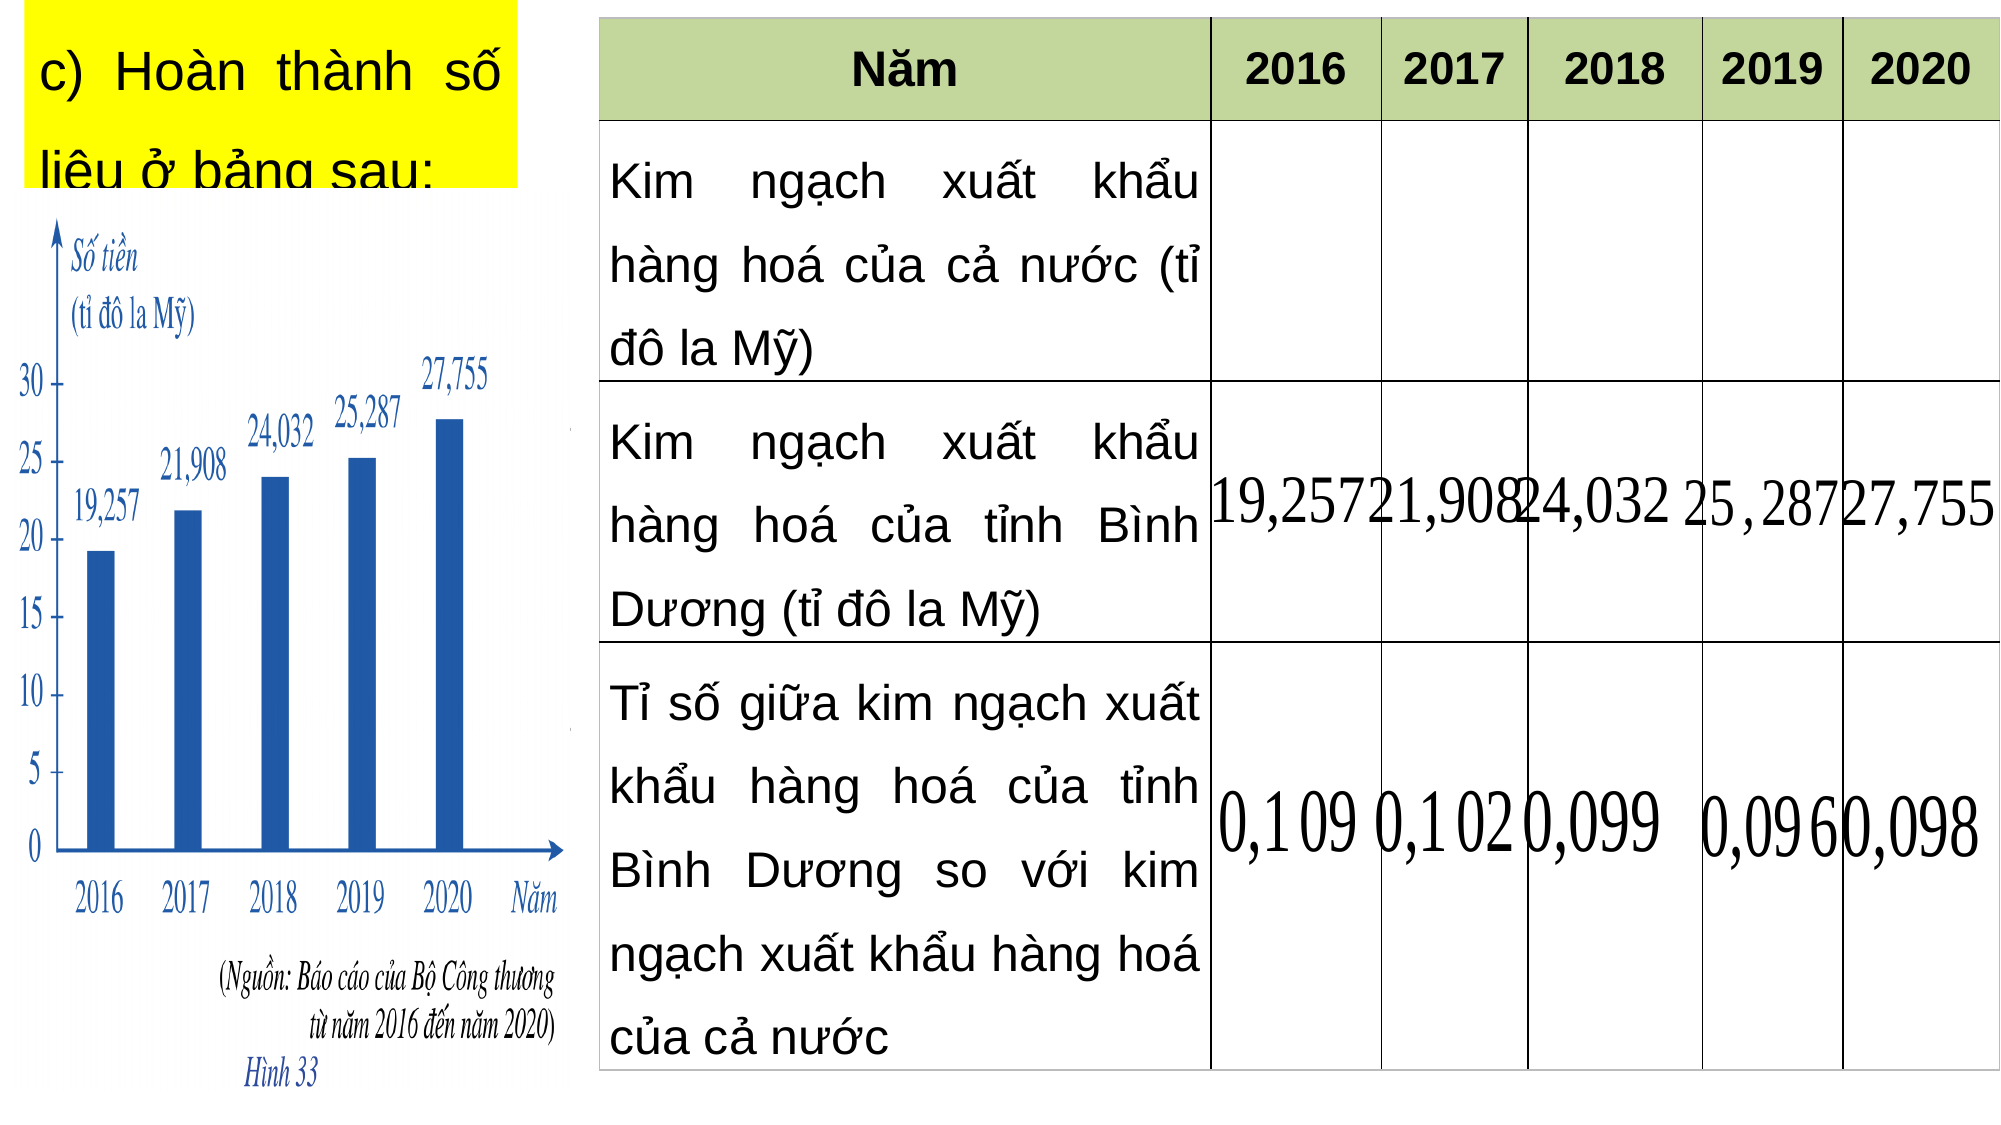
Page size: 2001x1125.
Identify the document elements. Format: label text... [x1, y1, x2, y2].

text_box c) Hoàn thành số liệu ở bảng sau: [24, 0, 518, 186]
picture [9, 187, 571, 1093]
